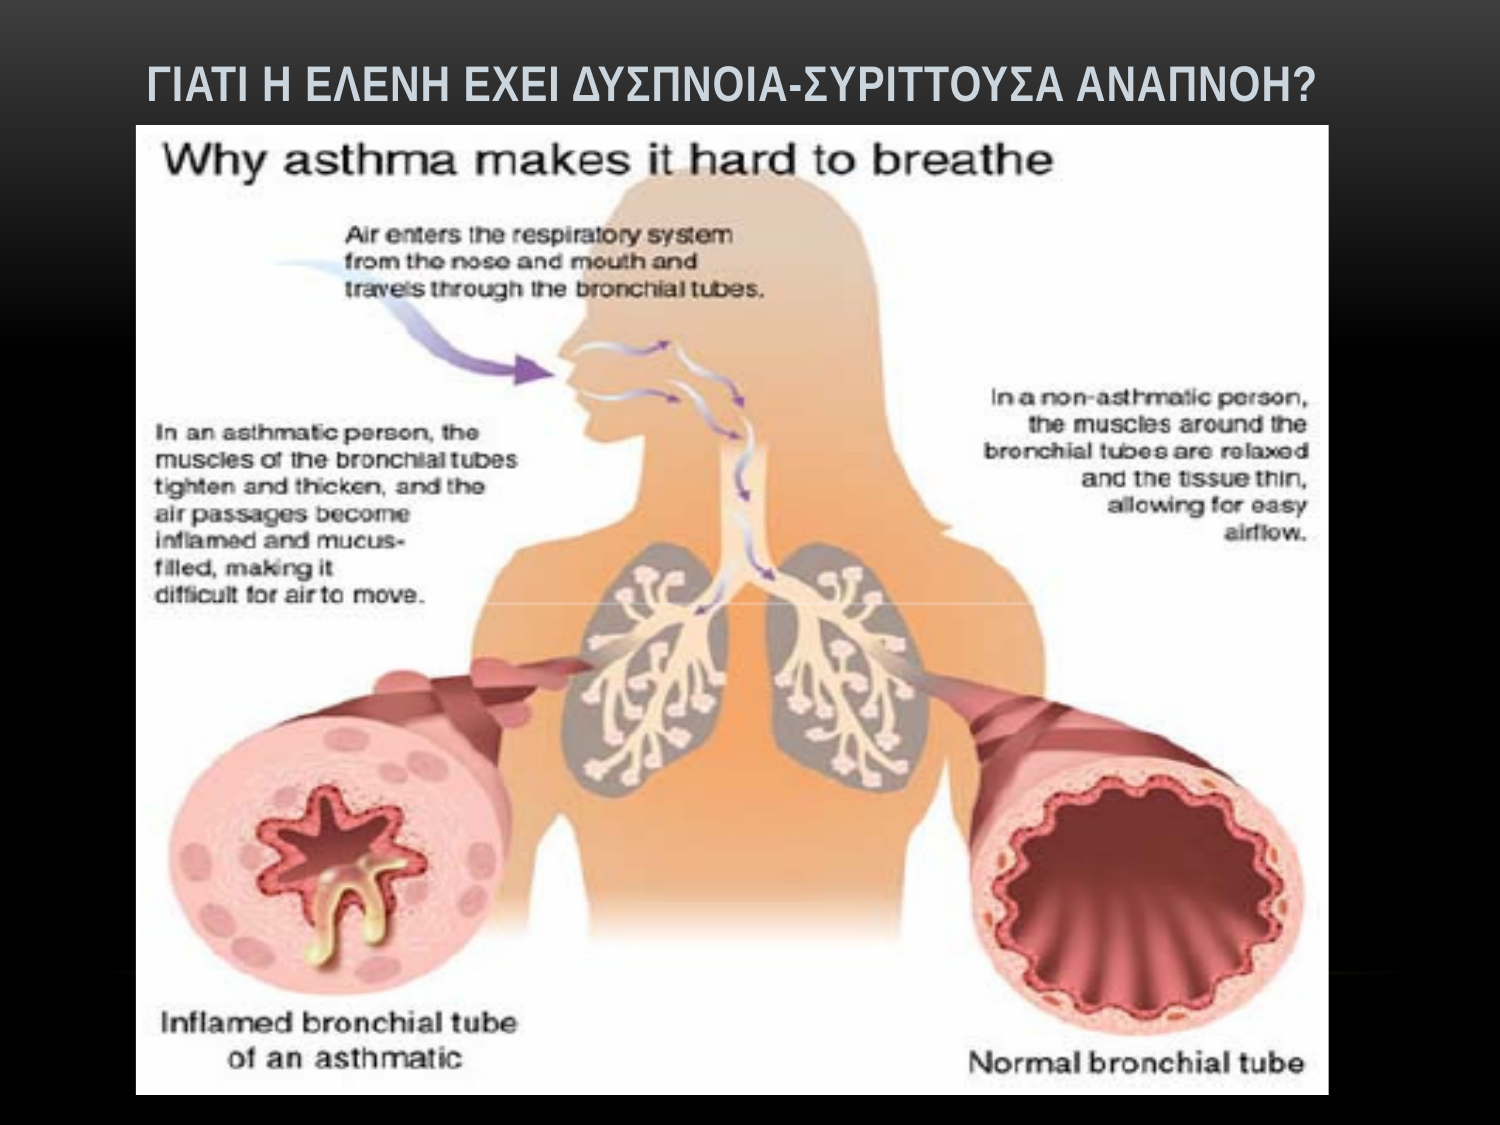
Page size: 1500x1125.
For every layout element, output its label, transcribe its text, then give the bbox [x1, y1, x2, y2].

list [135, 125, 1329, 1096]
title ΓιατΙ η ΕλΕνη Εχει δΥσπνοια-ΣΥΡΙΤΤΟΥΣΑ ΑΝΑΠΝΟΗ? [41, 0, 1424, 119]
picture [0, 0, 1500, 1125]
